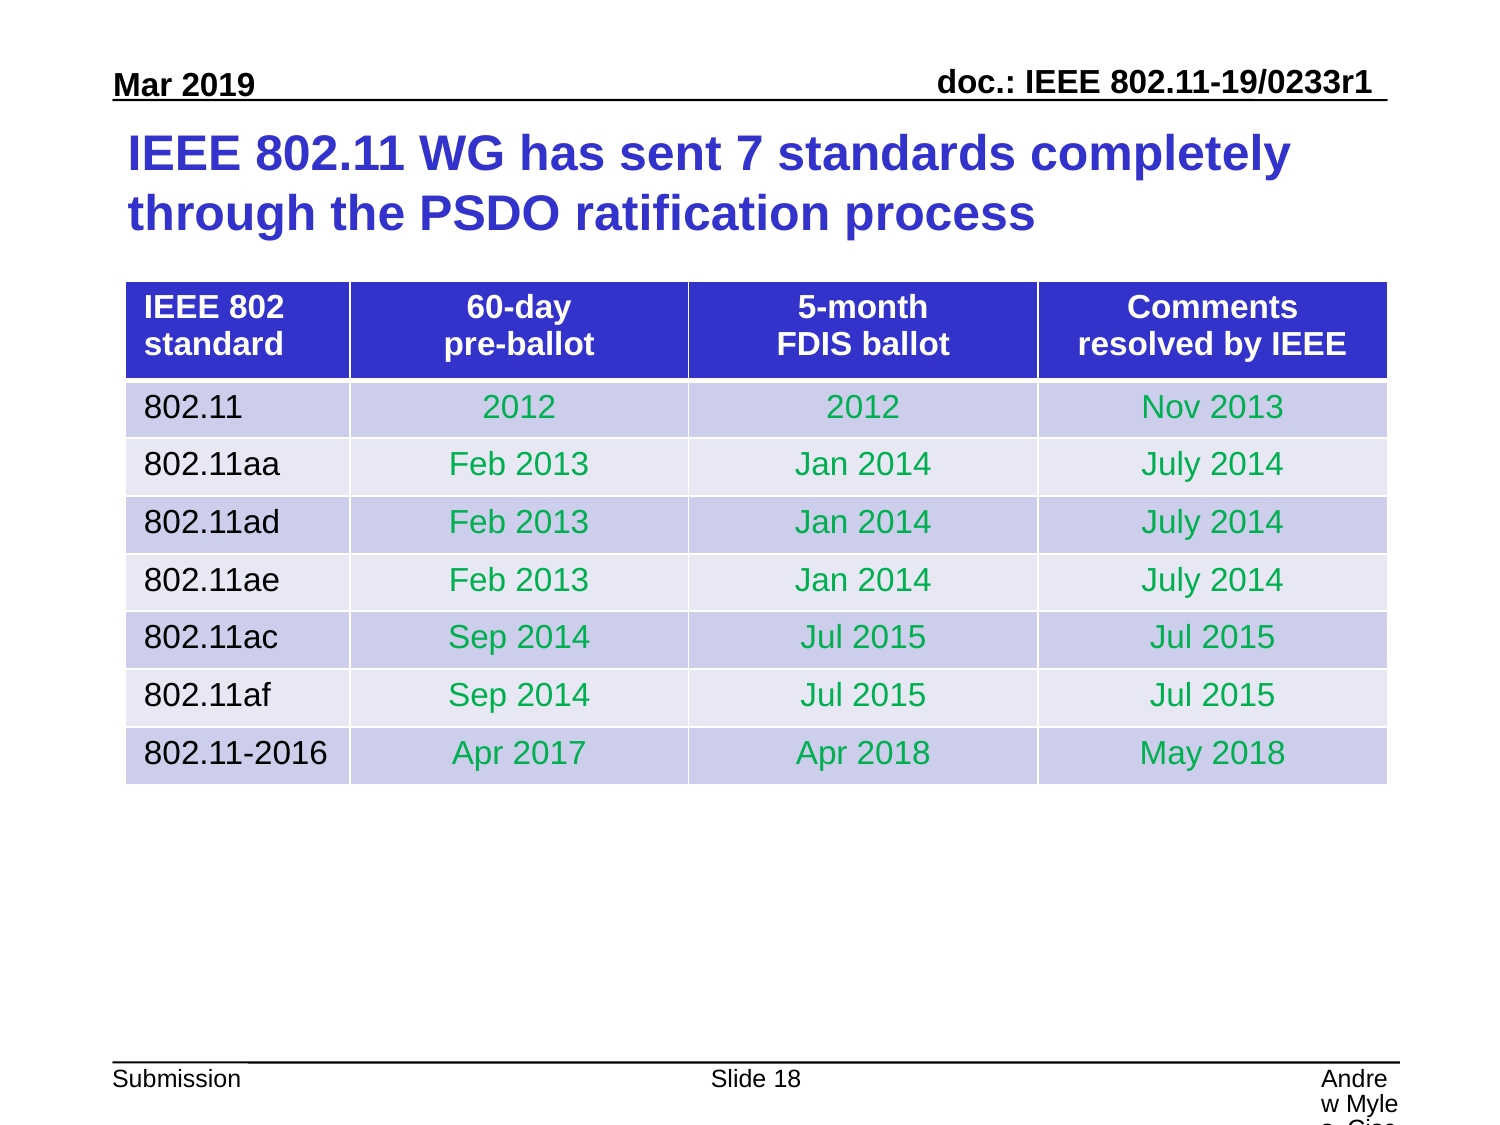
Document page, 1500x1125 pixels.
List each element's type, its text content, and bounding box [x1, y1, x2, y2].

table_cell 802.11 [126, 383, 349, 437]
table_cell Nov 2013 [1039, 383, 1387, 437]
table_cell 802.11af [126, 670, 349, 726]
table_cell 802.11ae [126, 555, 349, 610]
table_cell Feb 2013 [351, 497, 688, 553]
table_cell 2012 [351, 383, 688, 437]
table_header 5-month FDIS ballot [689, 282, 1037, 378]
table_cell Jan 2014 [689, 555, 1037, 610]
table_cell 802.11ad [126, 497, 349, 553]
table_cell Jan 2014 [689, 497, 1037, 553]
table_cell Jul 2015 [1039, 670, 1387, 726]
table_cell Apr 2018 [689, 728, 1037, 784]
table_cell Feb 2013 [351, 555, 688, 610]
table_cell Sep 2014 [351, 670, 688, 726]
table_cell Jul 2015 [1039, 612, 1387, 668]
table_cell July 2014 [1039, 497, 1387, 553]
table_cell Apr 2017 [351, 728, 688, 784]
table_cell Jul 2015 [689, 670, 1037, 726]
table_cell July 2014 [1039, 555, 1387, 610]
table_cell 2012 [689, 383, 1037, 437]
table_cell Feb 2013 [351, 439, 688, 495]
table_cell May 2018 [1039, 728, 1387, 784]
slide_number Slide 18 [709, 1061, 803, 1093]
footer Andrew Myles, Cisco [1320, 1061, 1402, 1093]
table_cell Jul 2015 [689, 612, 1037, 668]
title IEEE 802.11 WG has sent 7 standards completely through the PSDO ratification process [112, 112, 1388, 288]
table_header IEEE 802 standard [126, 282, 349, 378]
table_cell 802.11aa [126, 439, 349, 495]
table_cell 802.11-2016 [126, 728, 349, 784]
table_header Comments resolved by IEEE [1039, 282, 1387, 378]
table_cell 802.11ac [126, 612, 349, 668]
table_header 60-day pre-ballot [351, 282, 688, 378]
table_cell July 2014 [1039, 439, 1387, 495]
table_cell Jan 2014 [689, 439, 1037, 495]
table_cell Sep 2014 [351, 612, 688, 668]
